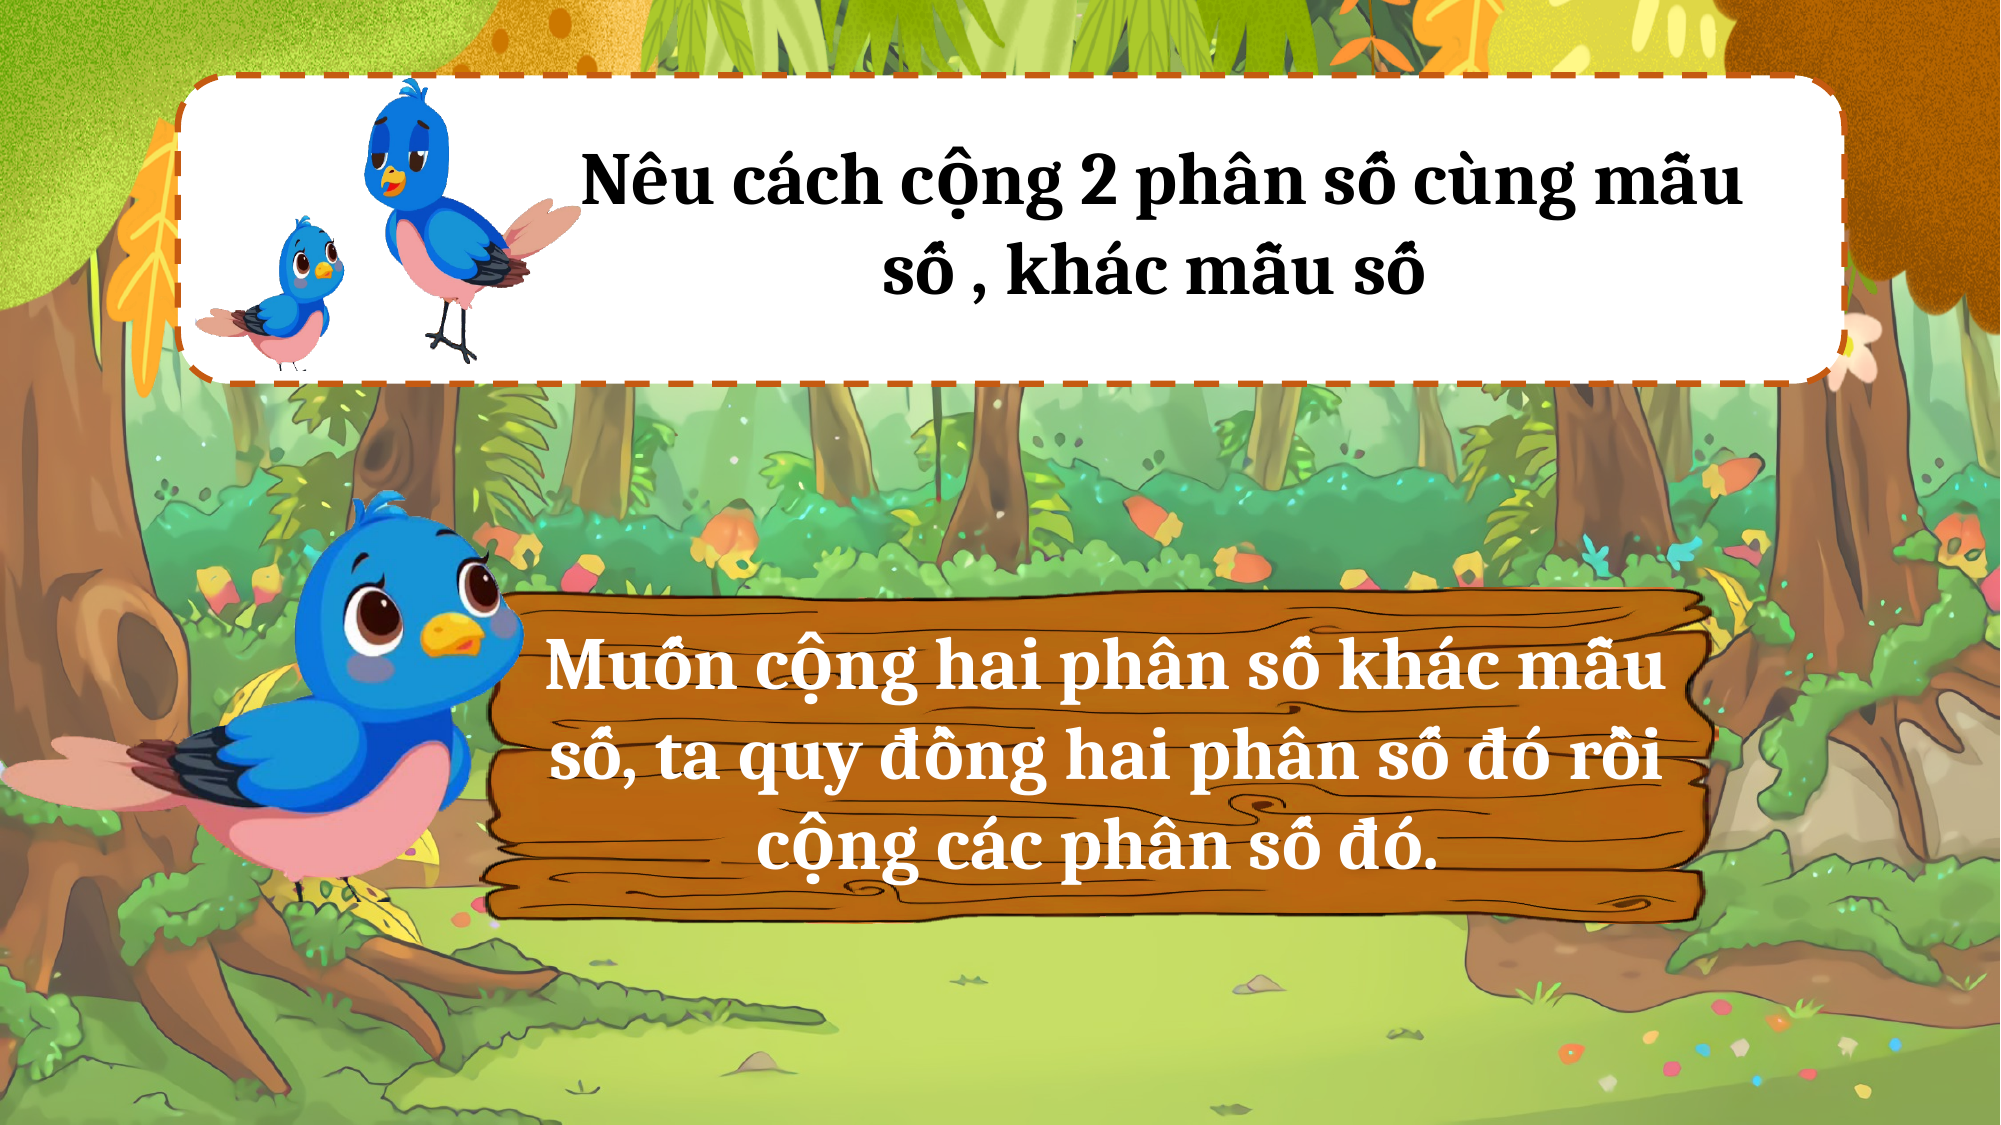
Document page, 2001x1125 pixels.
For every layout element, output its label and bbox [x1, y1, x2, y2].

picture [0, 434, 605, 902]
text_box [479, 587, 1719, 925]
picture [0, 0, 2000, 399]
text_box [177, 64, 1845, 384]
